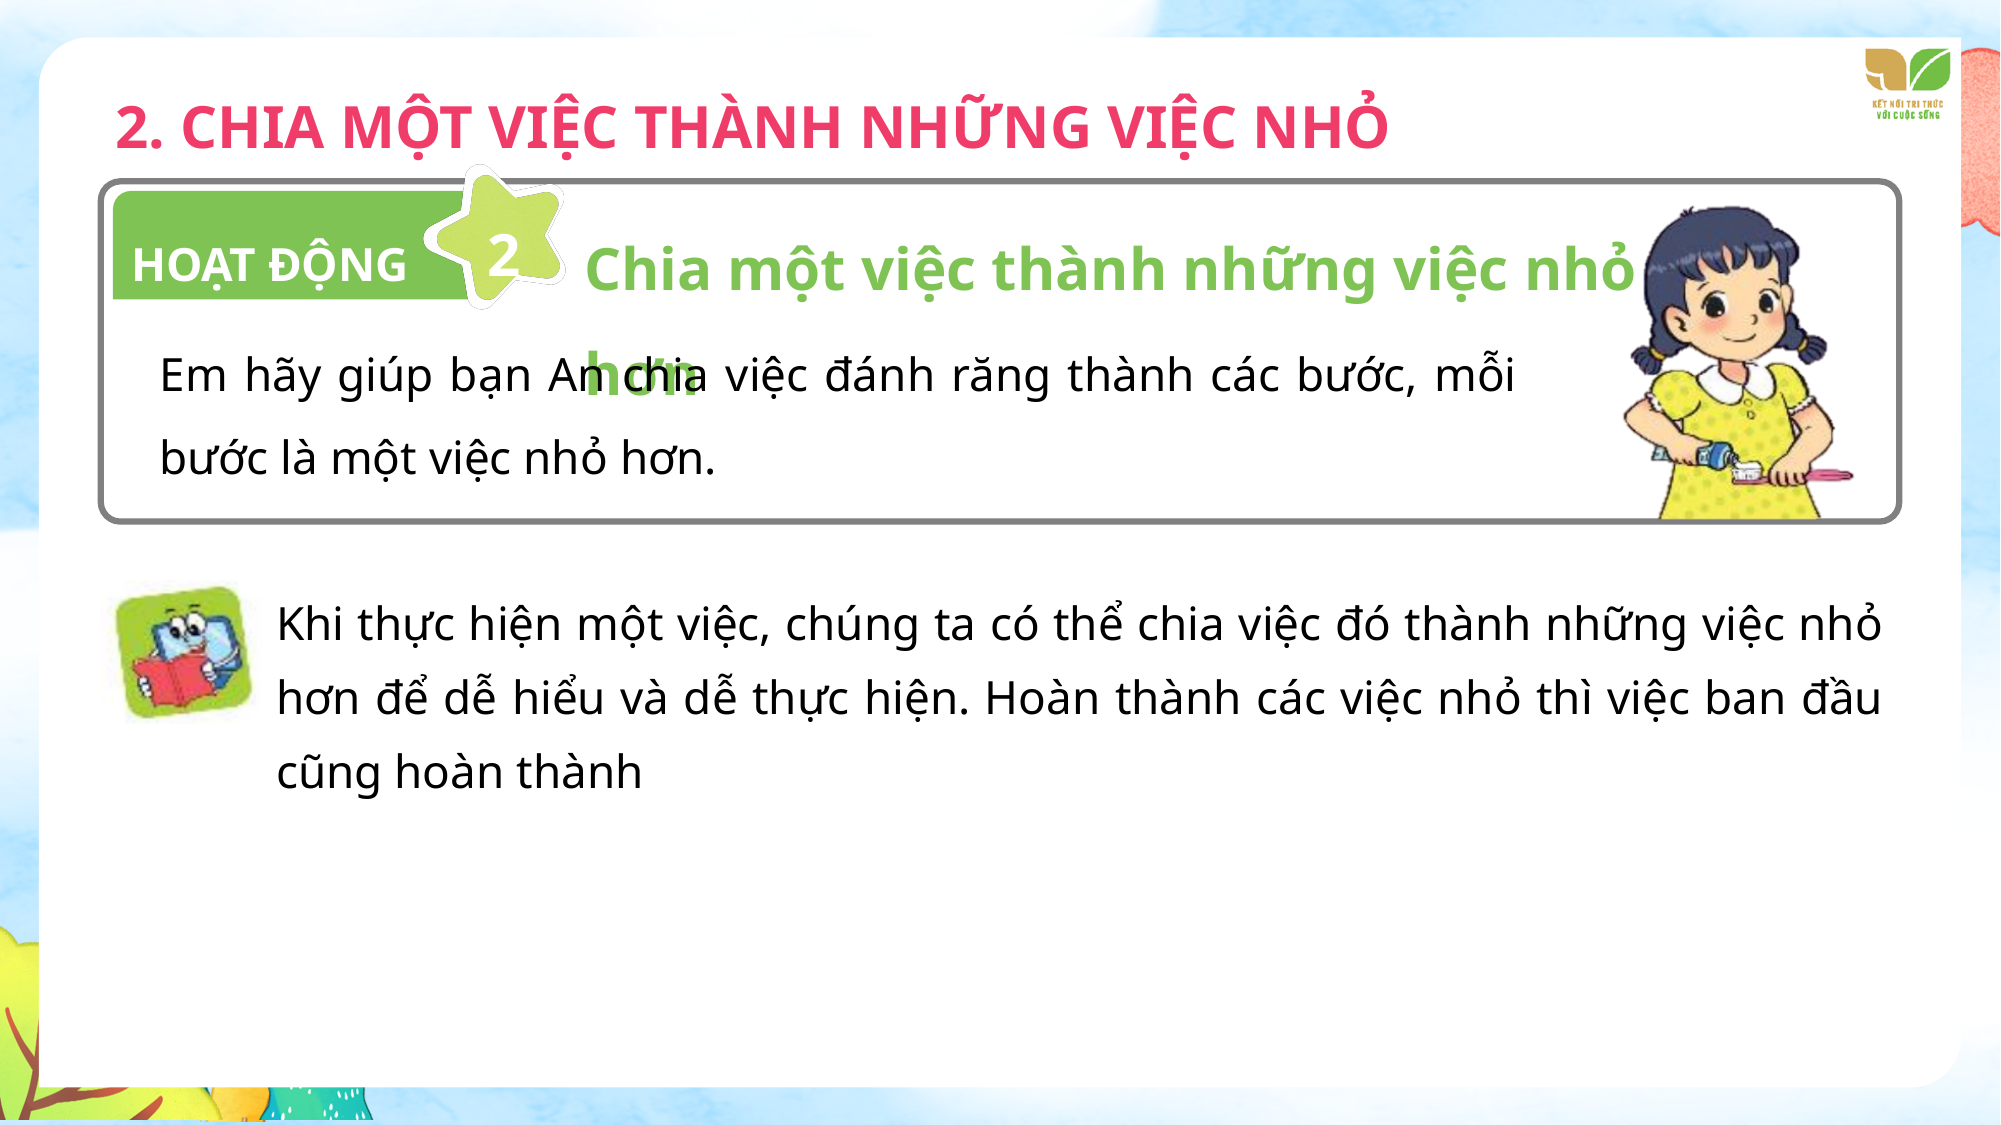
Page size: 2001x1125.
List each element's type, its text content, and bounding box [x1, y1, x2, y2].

text_box 2. CHIA MỘT VIỆC THÀNH NHỮNG VIỆC NHỎ HƠN [100, 48, 1448, 158]
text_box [100, 158, 1583, 522]
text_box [1890, 158, 1900, 522]
text_box Khi thực hiện một việc, chúng ta có thể chia việc đó thành những việc nhỏ hơn để dễ hiểu và dễ thực hiện. Hoàn thành các việc nhỏ thì việc ban đầu cũng hoàn thành [261, 568, 1900, 806]
picture [0, 0, 2001, 1125]
